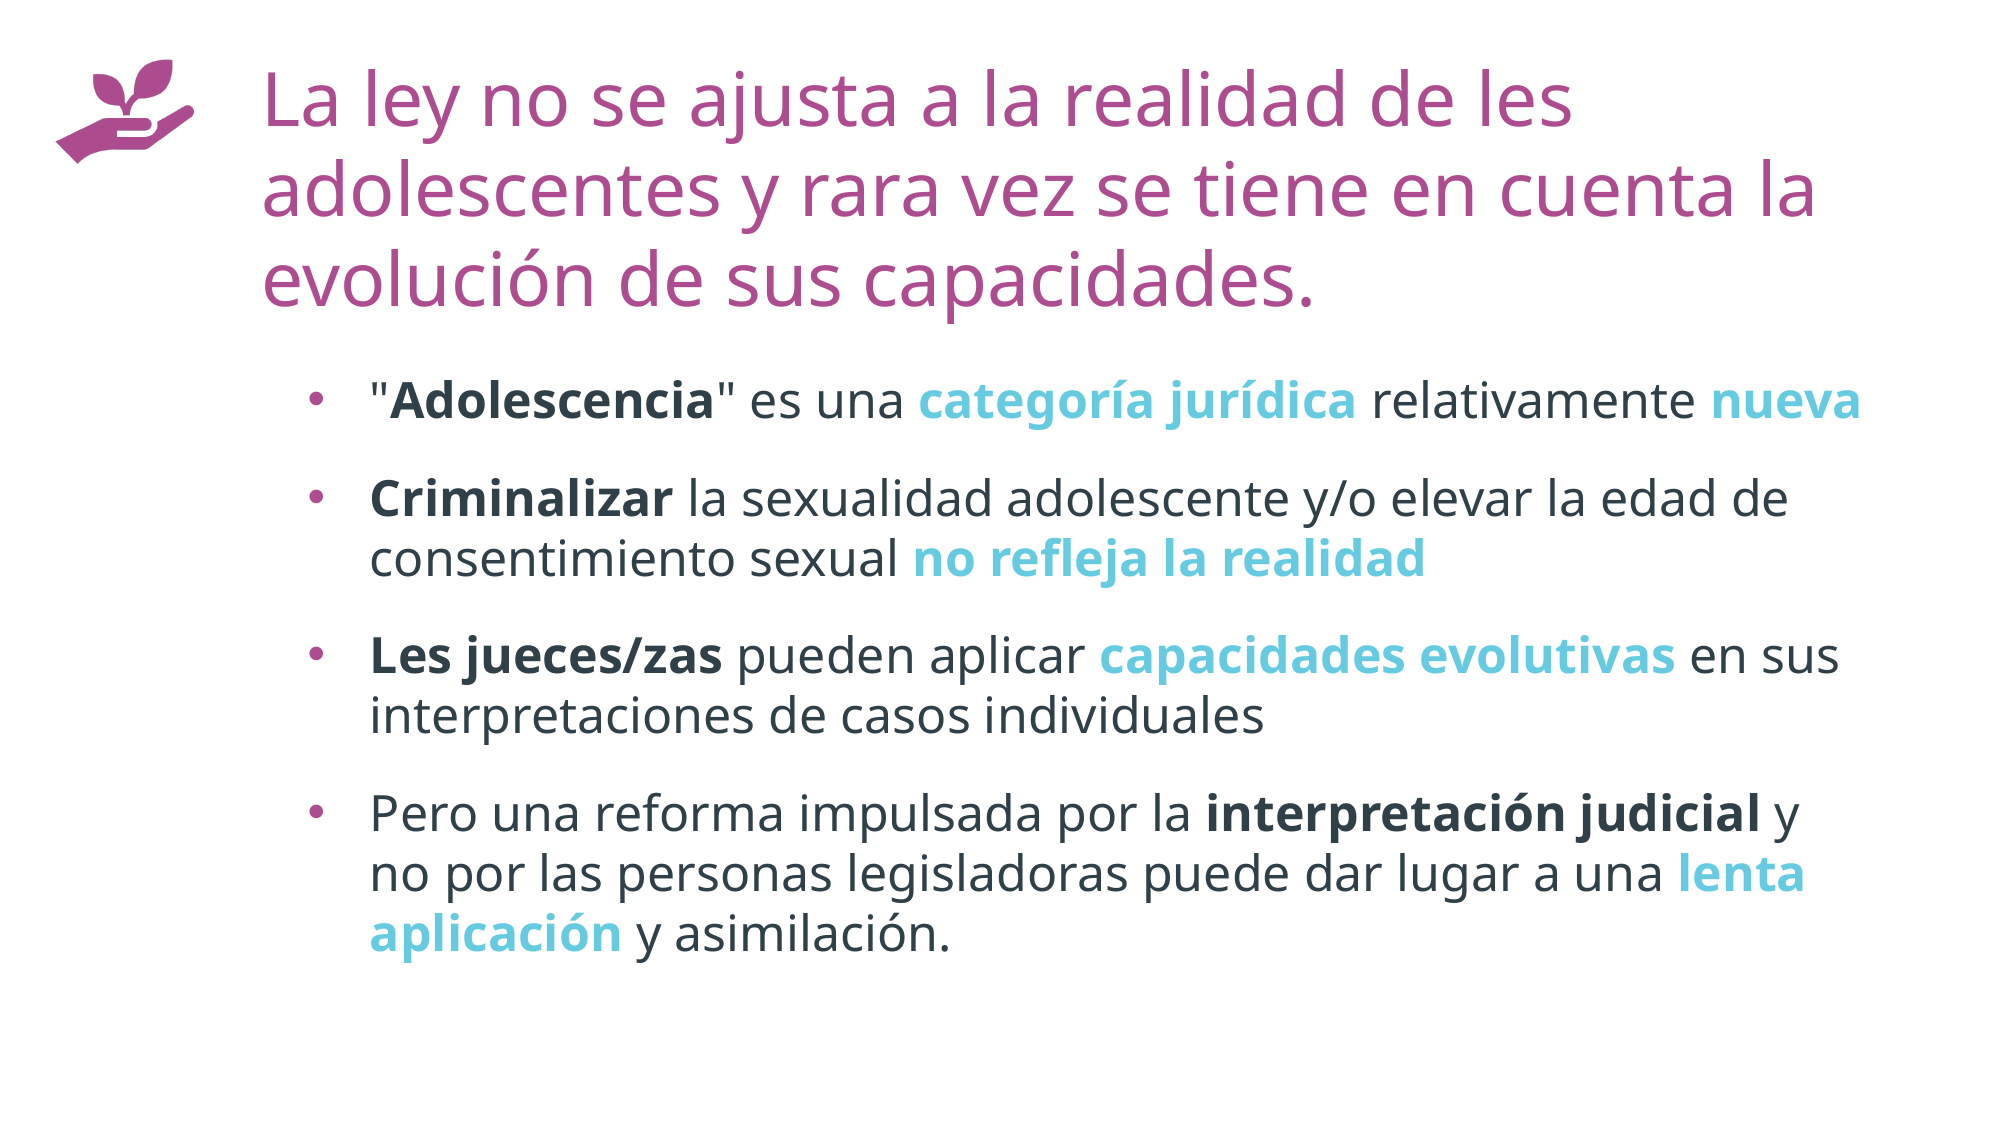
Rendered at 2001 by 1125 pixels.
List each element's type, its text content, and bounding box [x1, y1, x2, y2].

list "Adolescencia" es una categoría jurídica relativamente nueva Criminalizar la sexualidad adolescente y/o elevar la edad de consentimiento sexual no refleja la realidad Les jueces/zas pueden aplicar capacidades evolutivas en sus interpretaciones de casos individuales Pero una reforma impulsada por la interpretación judicial y no por las personas legisladoras puede dar lugar a una lenta aplicación y asimilación. [279, 361, 1888, 1009]
title La ley no se ajusta a la realidad de les adolescentes y rara vez se tiene en cuenta la evolución de sus capacidades. [246, 73, 1888, 299]
picture [49, 35, 200, 187]
